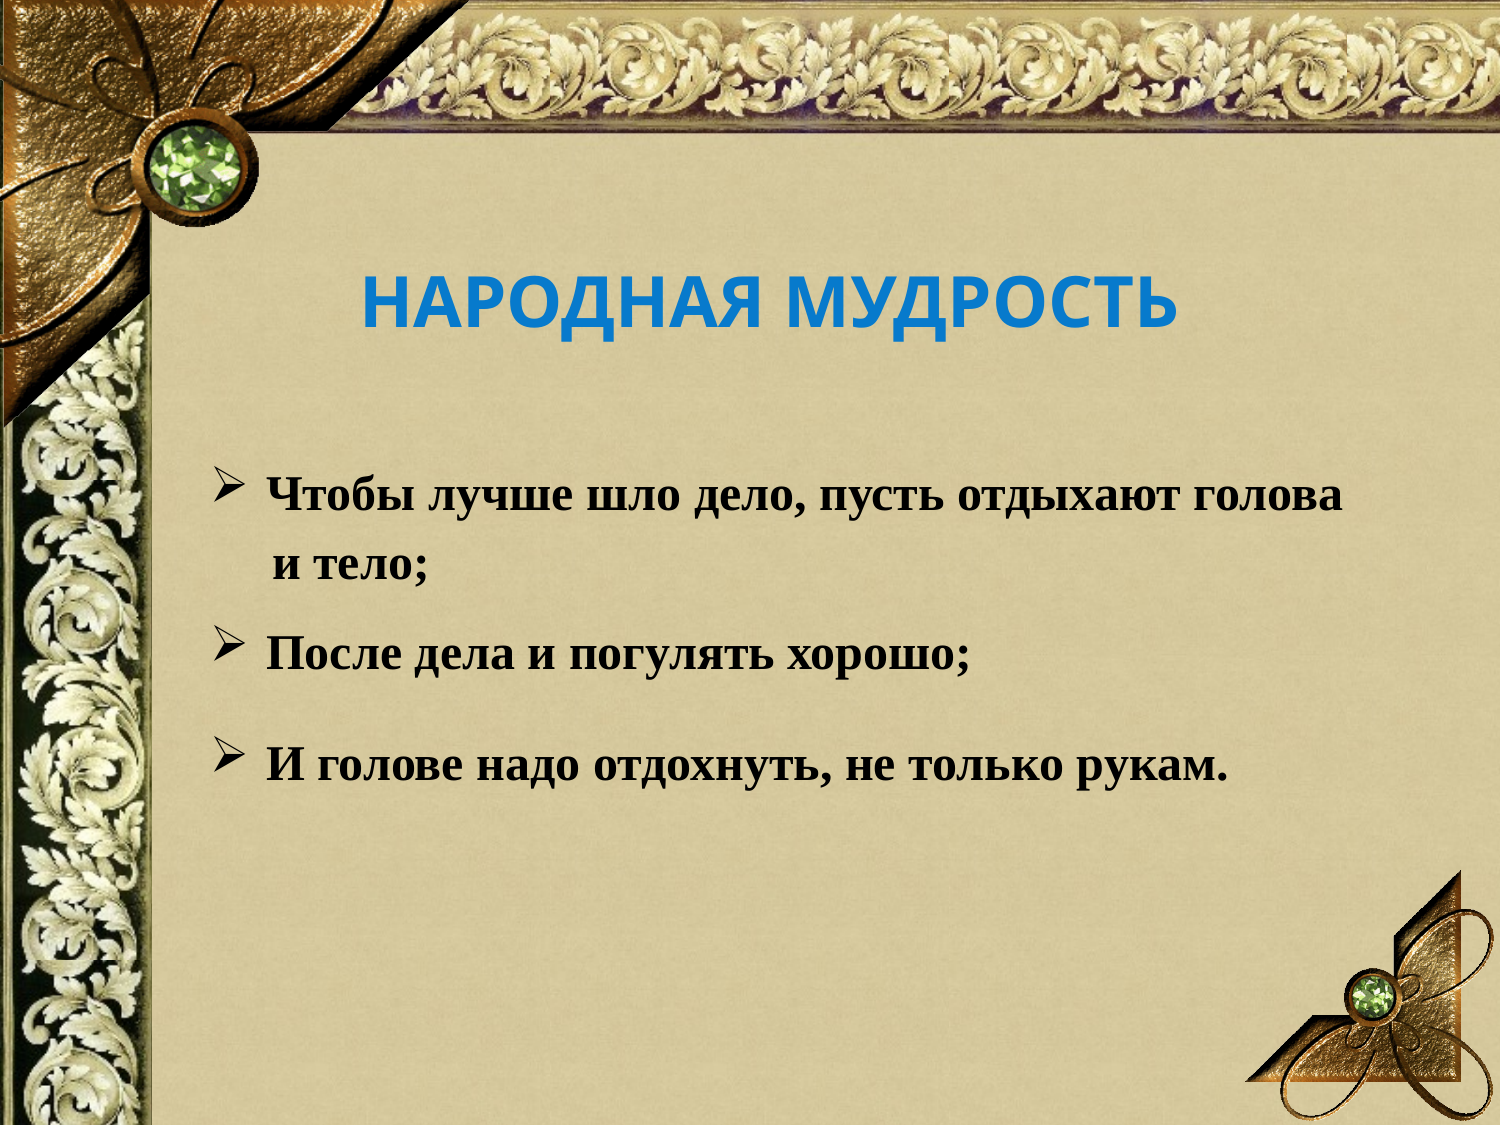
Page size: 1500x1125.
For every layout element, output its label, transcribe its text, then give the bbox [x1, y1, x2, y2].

title Народная мудрость [171, 208, 1369, 350]
picture [0, 0, 1500, 1125]
list Чтобы лучше шло дело, пусть отдыхают голова и тело; После дела и погулять хорошо; И голове надо отдохнуть, не только рукам. [194, 444, 1376, 1024]
